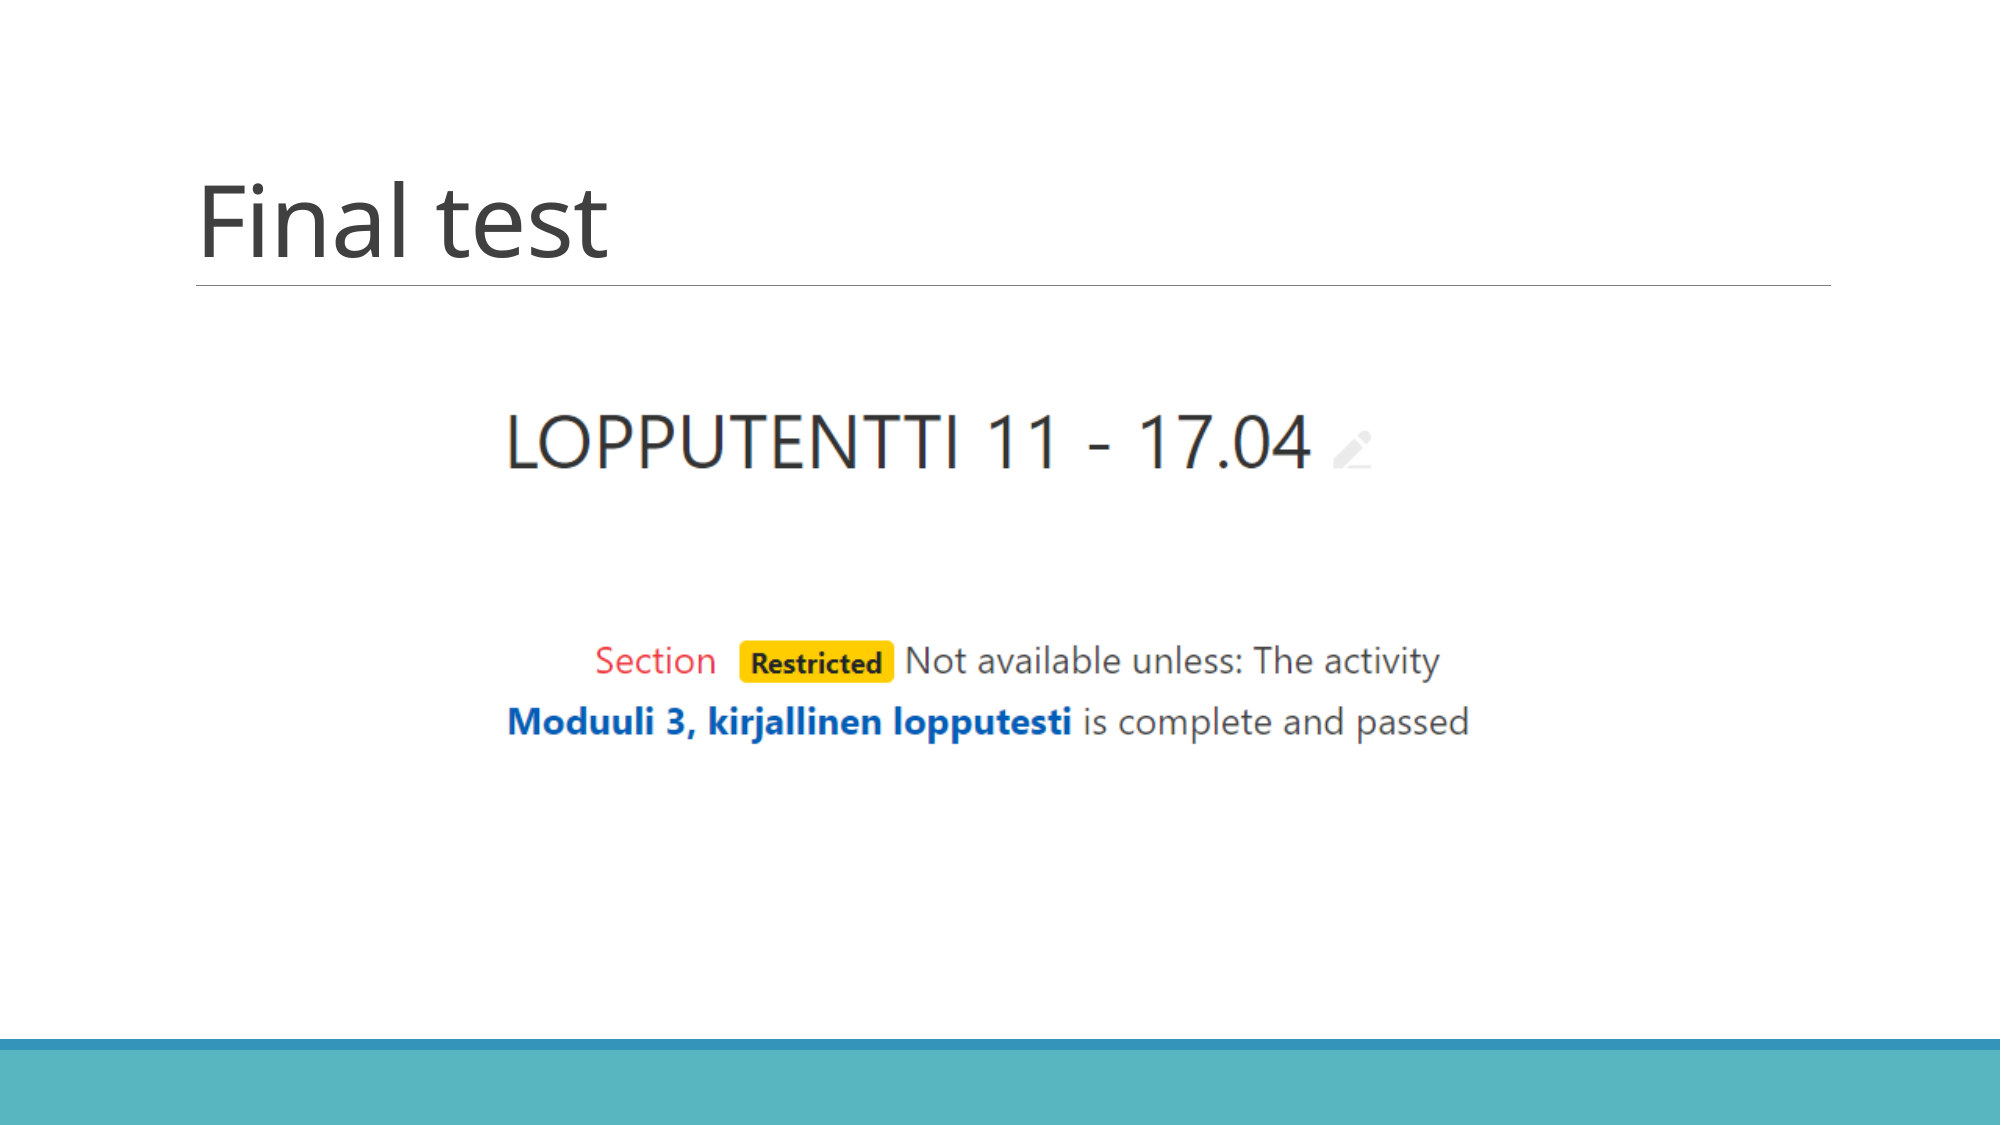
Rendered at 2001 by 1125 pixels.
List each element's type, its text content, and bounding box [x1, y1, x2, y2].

title Final test [180, 47, 1830, 285]
picture [462, 383, 1488, 835]
